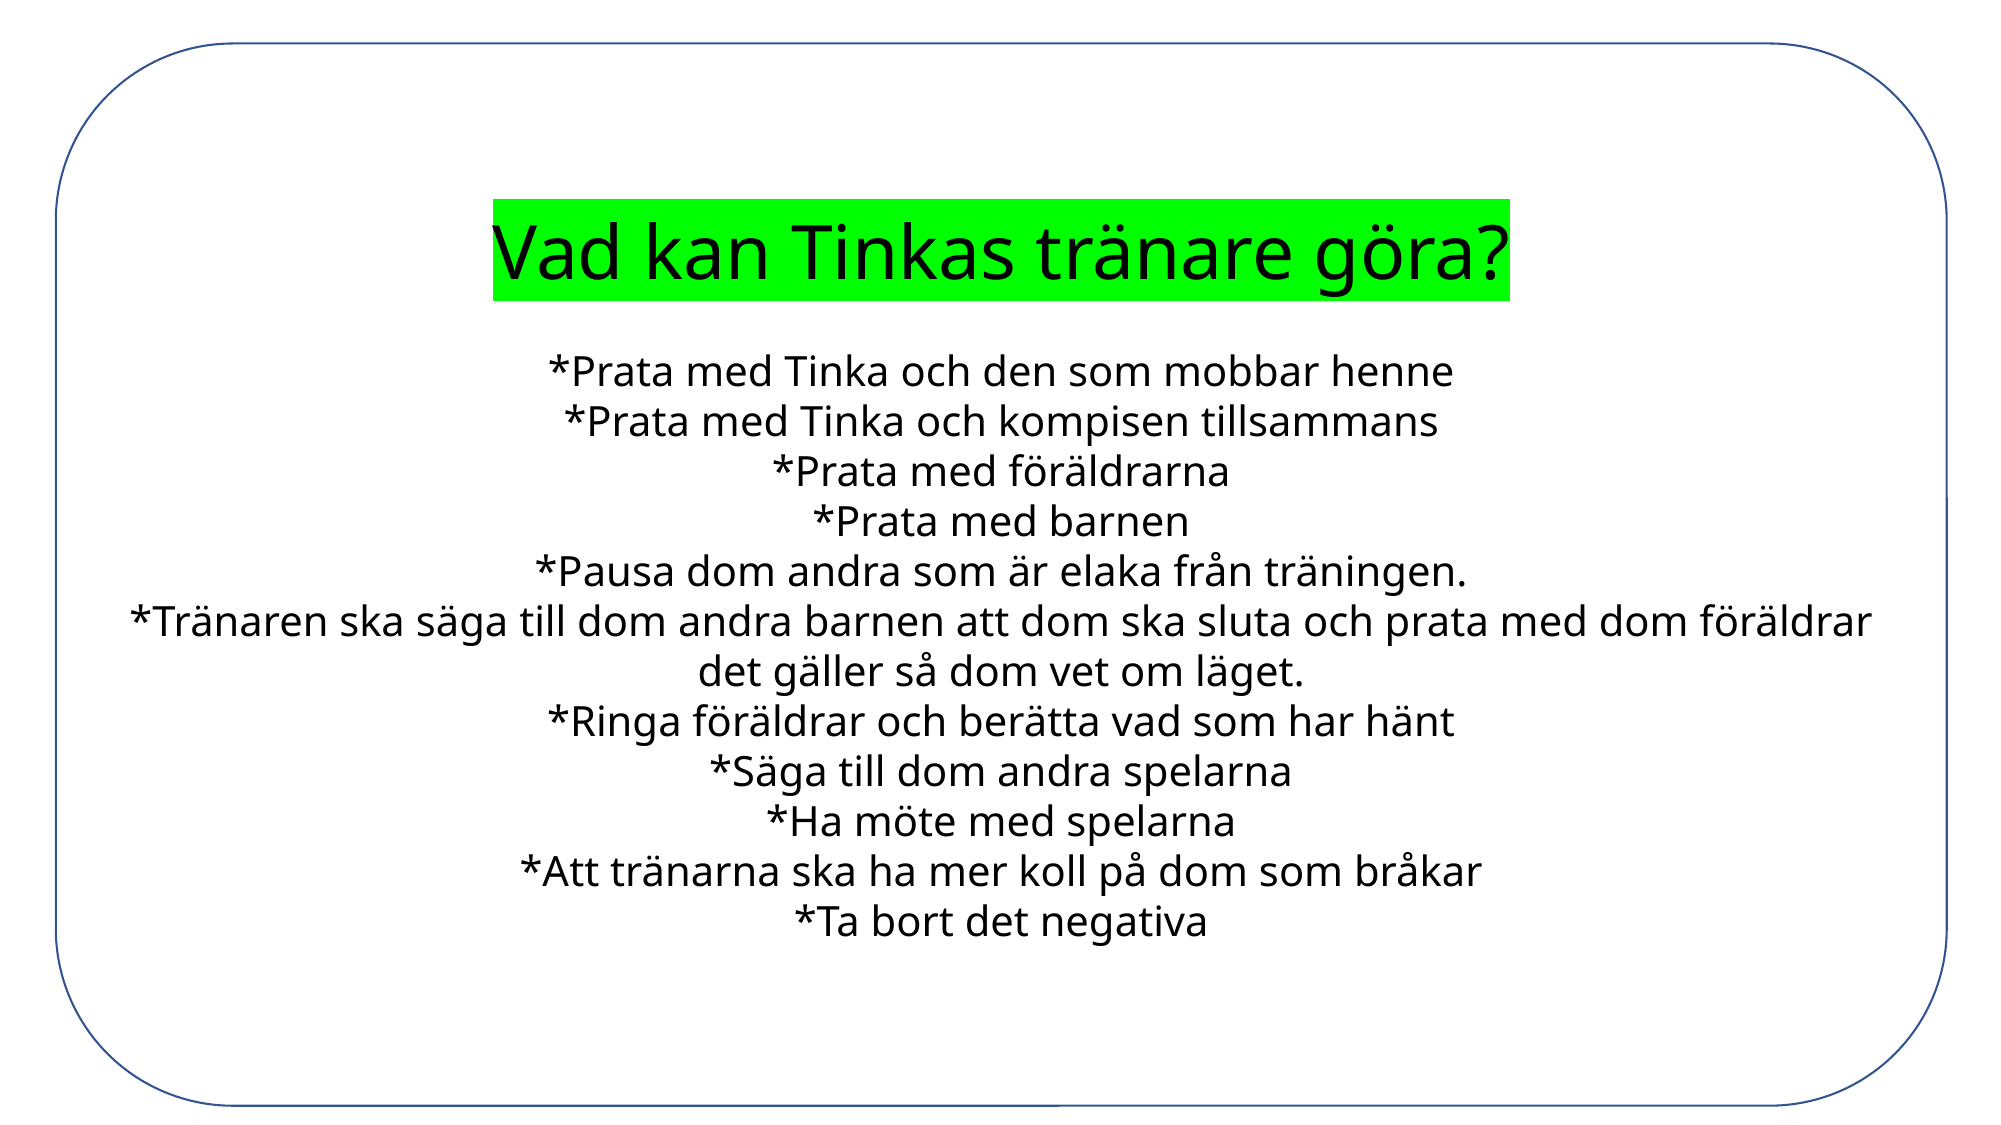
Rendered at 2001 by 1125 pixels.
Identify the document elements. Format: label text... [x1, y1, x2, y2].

text_box Vad kan Tinkas tränare göra? *Prata med Tinka och den som mobbar henne *Prata med Tinka och kompisen tillsammans *Prata med föräldrarna *Prata med barnen *Pausa dom andra som är elaka från träningen. *Tränaren ska säga till dom andra barnen att dom ska sluta och prata med dom föräldrar det gäller så dom vet om läget. *Ringa föräldrar och berätta vad som har hänt *Säga till dom andra spelarna *Ha möte med spelarna *Att tränarna ska ha mer koll på dom som bråkar *Ta bort det negativa [54, 42, 1948, 1107]
